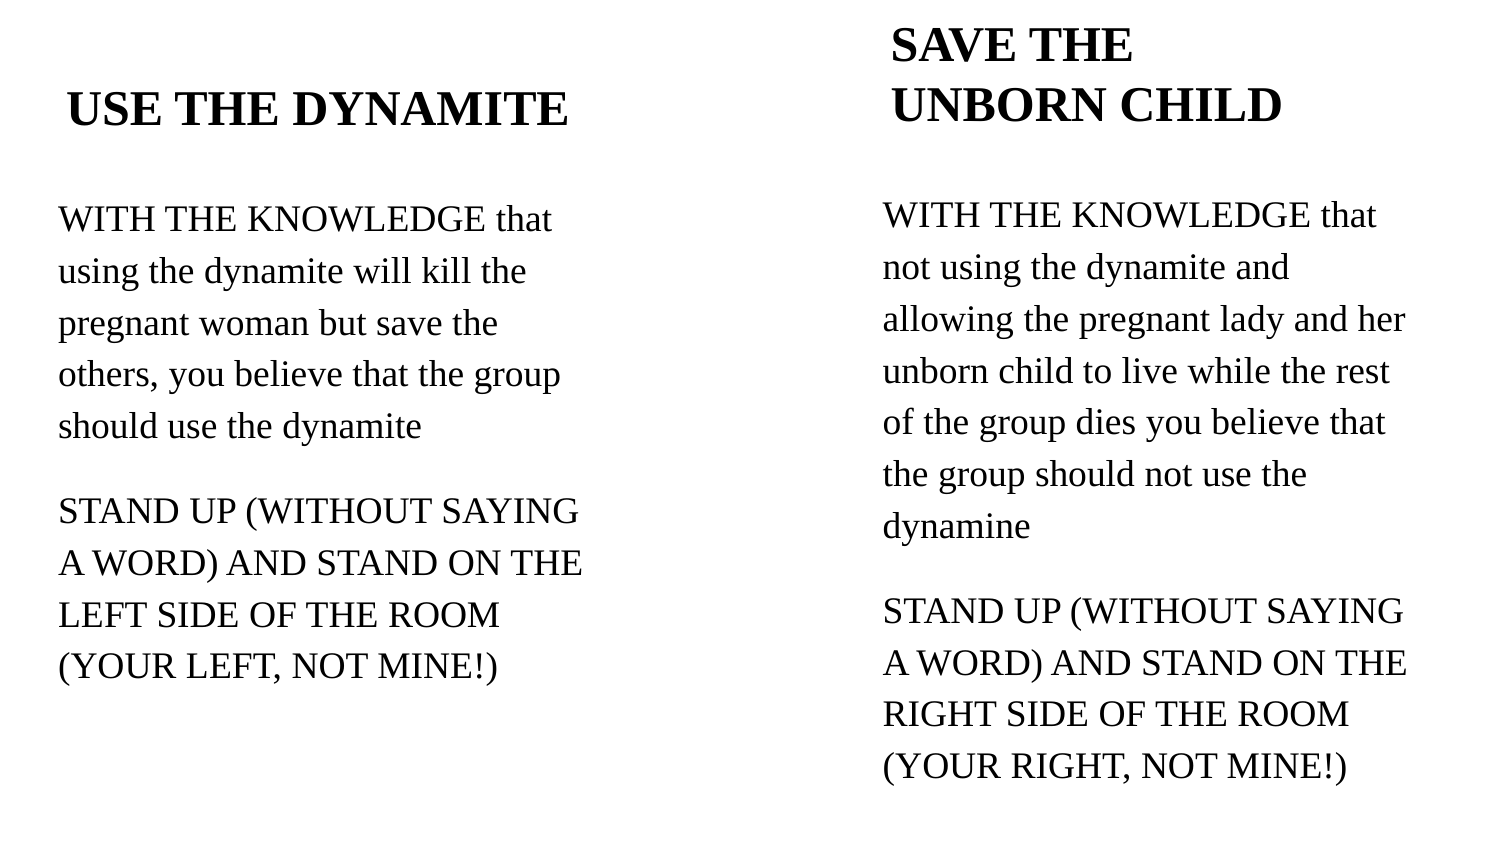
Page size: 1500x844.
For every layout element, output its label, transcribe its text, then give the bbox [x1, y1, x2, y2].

list WITH THE KNOWLEDGE that not using the dynamite and allowing the pregnant lady and her unborn child to live while the rest of the group dies you believe that the group should not use the dynamine STAND UP (WITHOUT SAYING A WORD) AND STAND ON THE RIGHT SIDE OF THE ROOM (YOUR RIGHT, NOT MINE!) [867, 168, 1430, 822]
title SAVE THE UNBORN CHILD [875, 22, 1422, 147]
title USE THE DYNAMITE [51, 26, 598, 151]
list WITH THE KNOWLEDGE that using the dynamite will kill the pregnant woman but save the others, you believe that the group should use the dynamite STAND UP (WITHOUT SAYING A WORD) AND STAND ON THE LEFT SIDE OF THE ROOM (YOUR LEFT, NOT MINE!) [43, 172, 606, 825]
